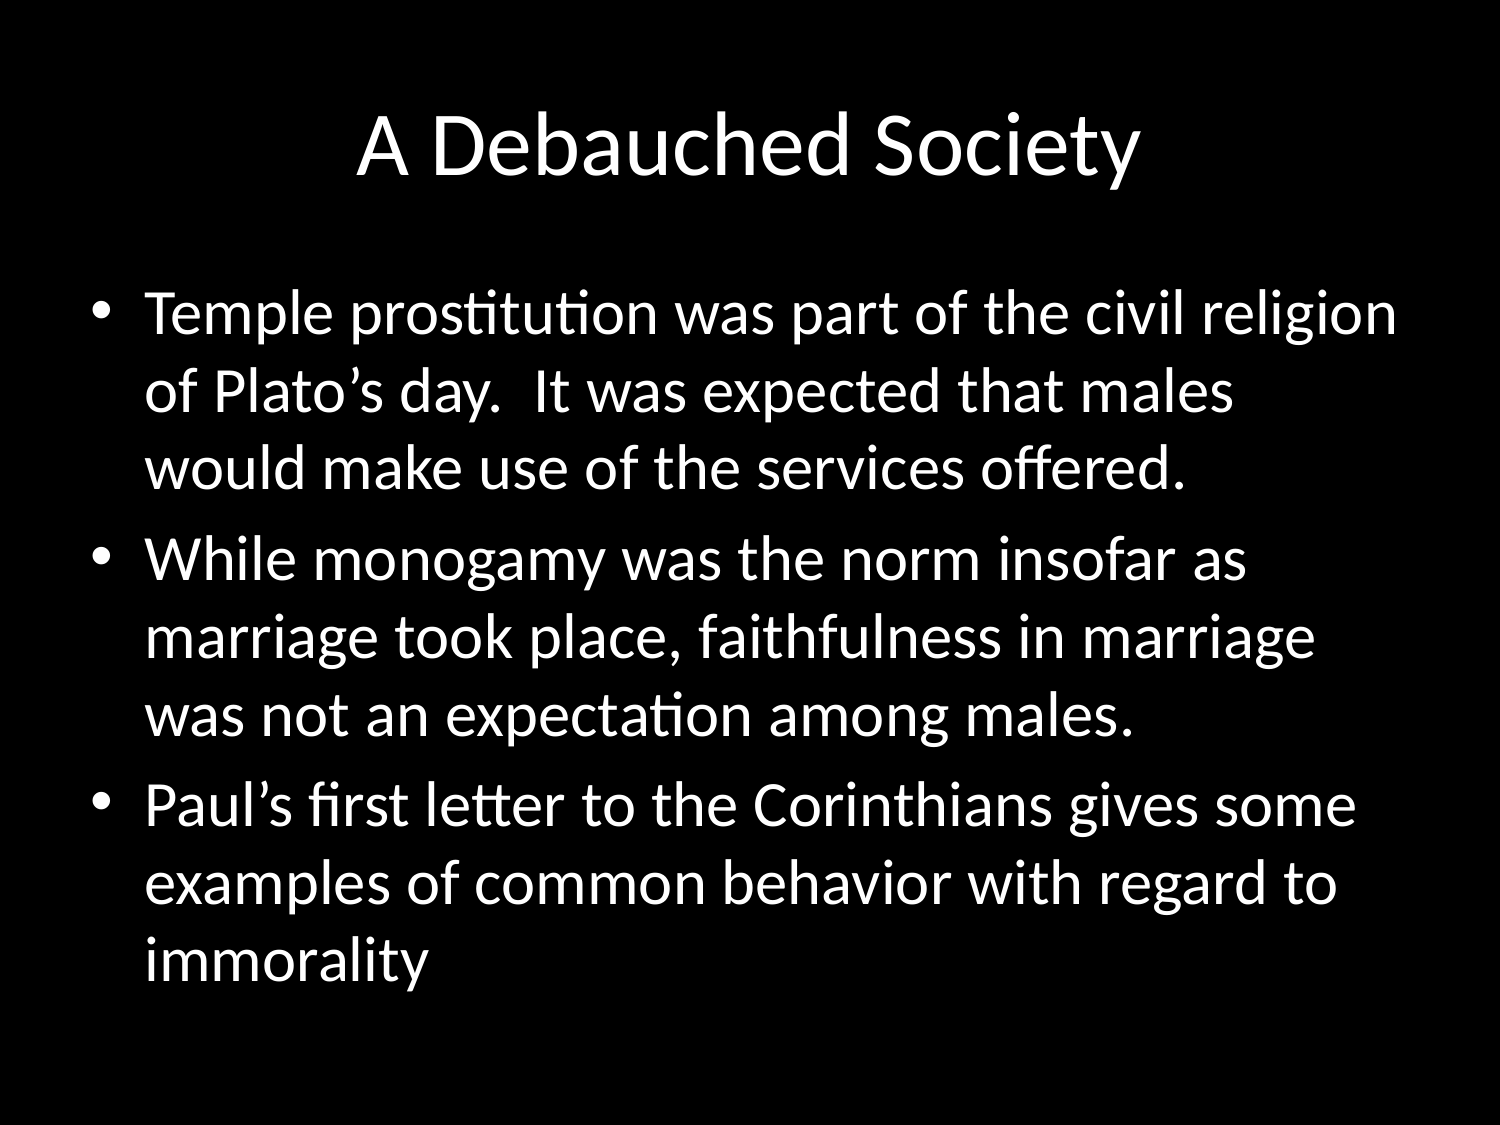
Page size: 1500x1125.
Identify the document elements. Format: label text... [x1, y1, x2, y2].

title A Debauched Society [75, 45, 1425, 233]
list Temple prostitution was part of the civil religion of Plato’s day. It was expected that males would make use of the services offered. While monogamy was the norm insofar as marriage took place, faithfulness in marriage was not an expectation among males. Paul’s first letter to the Corinthians gives some examples of common behavior with regard to immorality [75, 262, 1425, 1005]
